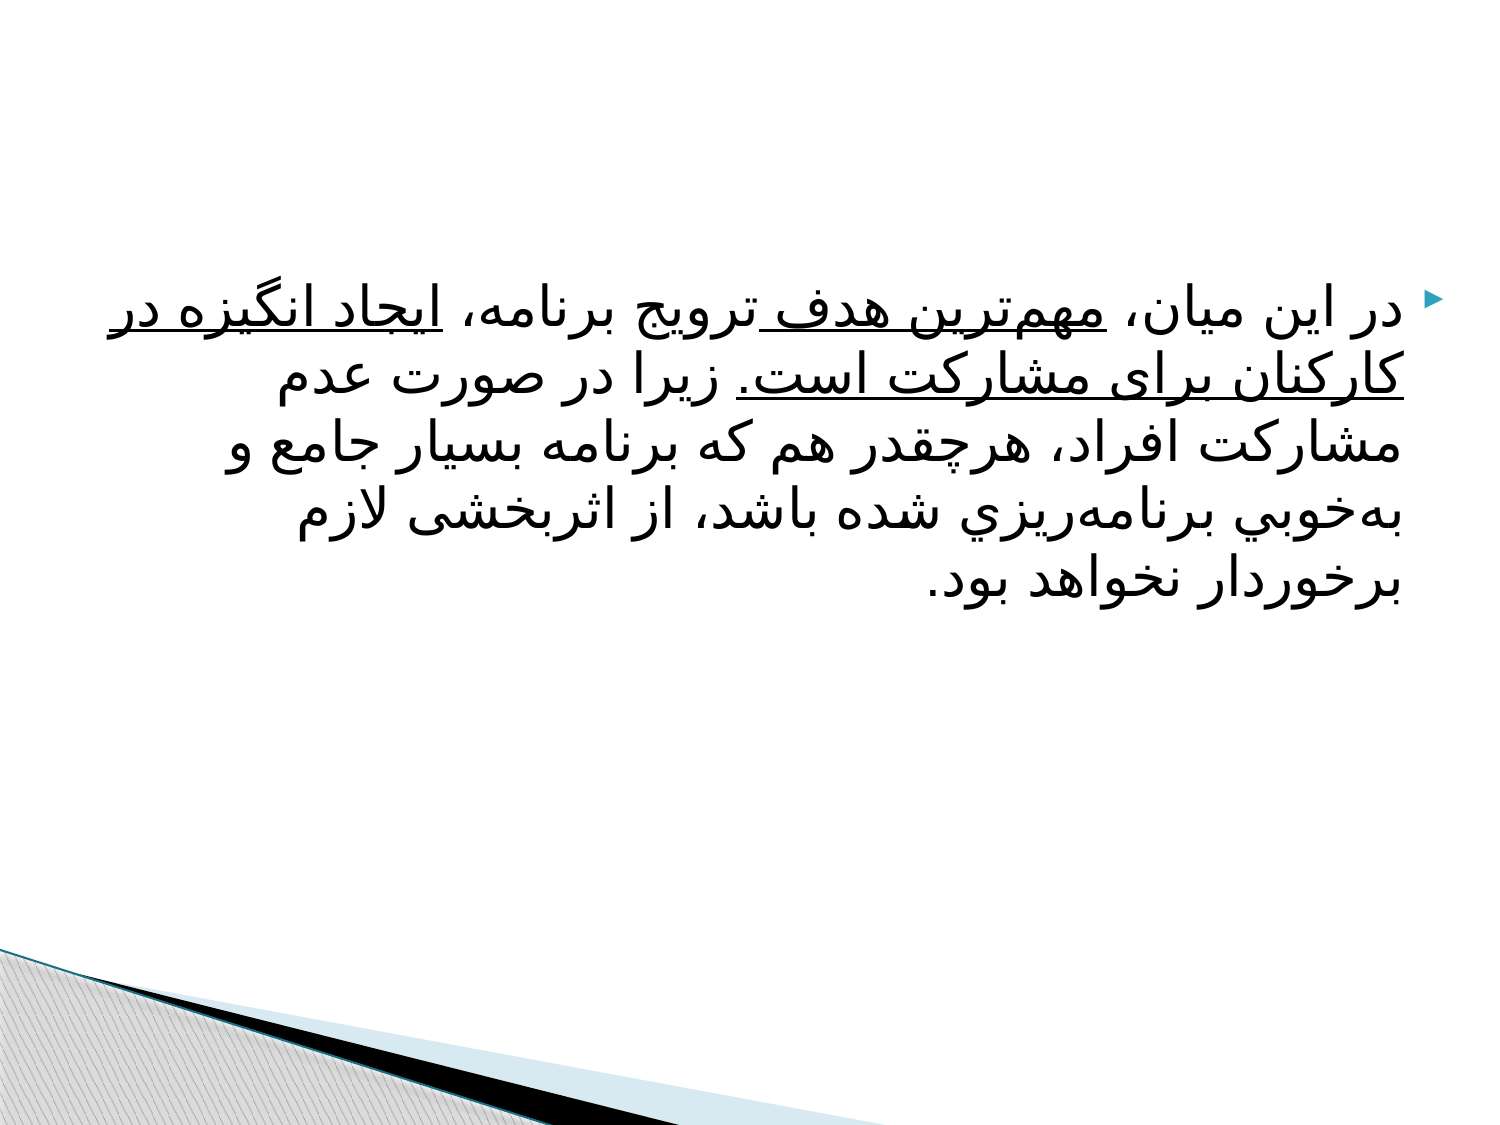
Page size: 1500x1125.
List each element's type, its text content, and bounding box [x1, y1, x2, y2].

list در این میان، مهم‌ترین هدف ترویج برنامه، ایجاد انگیزه در کارکنان برای مشارکت است. زيرا در صورت عدم مشارکت افراد، هرچقدر هم که برنامه بسیار جامع و به‌خوبي برنامه‌ريزي شده باشد، از اثربخشی لازم برخوردار نخواهد بود. [77, 262, 1480, 1005]
